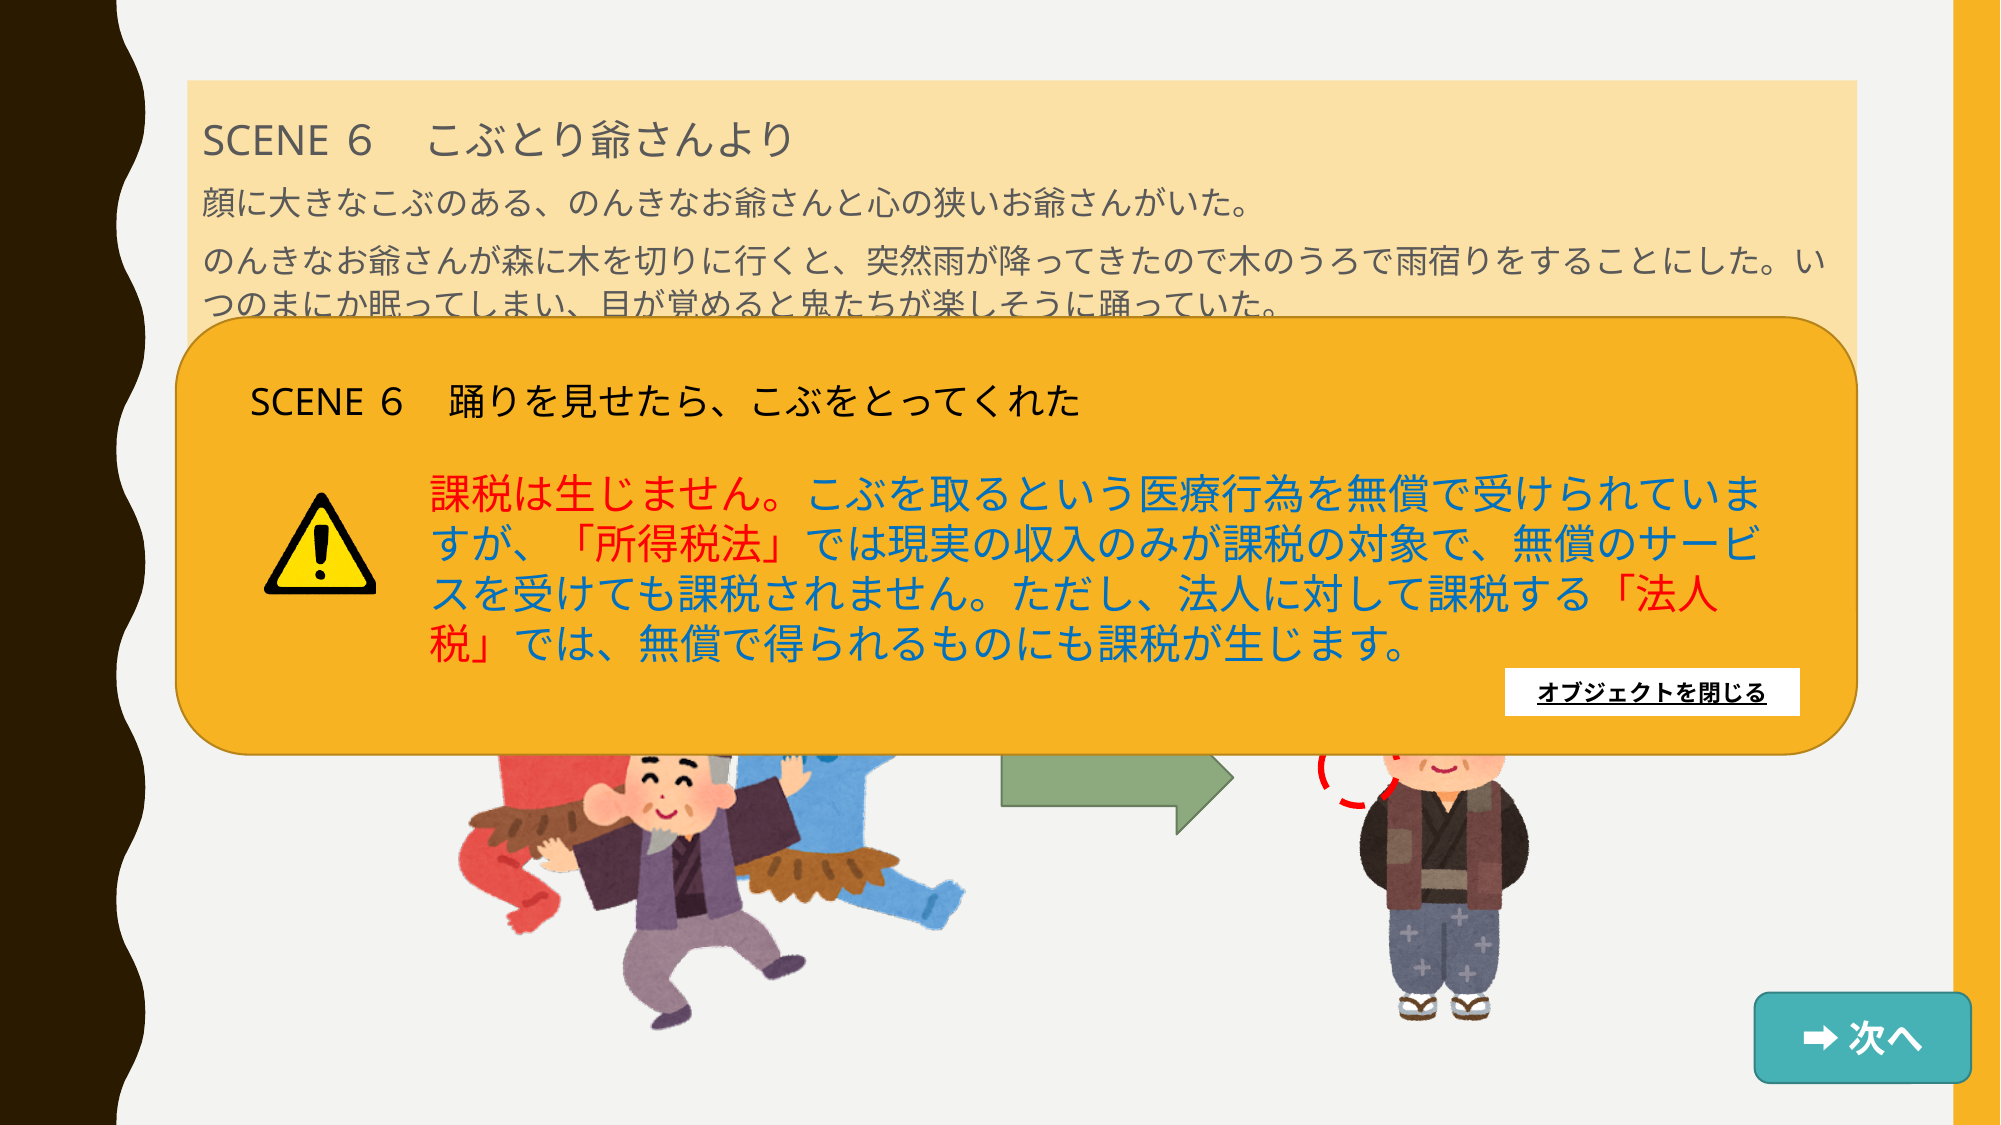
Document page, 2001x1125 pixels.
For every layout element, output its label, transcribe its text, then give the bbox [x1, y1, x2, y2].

picture [370, 755, 994, 1062]
picture [1323, 755, 1567, 1031]
text_box [1000, 756, 1223, 836]
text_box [175, 317, 1858, 755]
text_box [1223, 755, 1398, 806]
text_box ➡次へ [1753, 991, 1973, 1085]
text_box SCENE６ こぶとり爺さんより 顔に大きなこぶのある、のんきなお爺さんと心の狭いお爺さんがいた。 のんきなお爺さんが森に木を切りに行くと、突然雨が降ってきたので木のうろで雨宿りをすることにした。いつのまにか眠ってしまい、目が覚めると鬼たちが楽しそうに踊っていた。 お爺さんもついつい鬼たちの輪の中に入っていってしまった。お爺さんの踊りを気に入った鬼が、また明日も来るように、それまでこれを預かっておくと言って顔のこぶをとってくれた。 [187, 80, 1858, 317]
